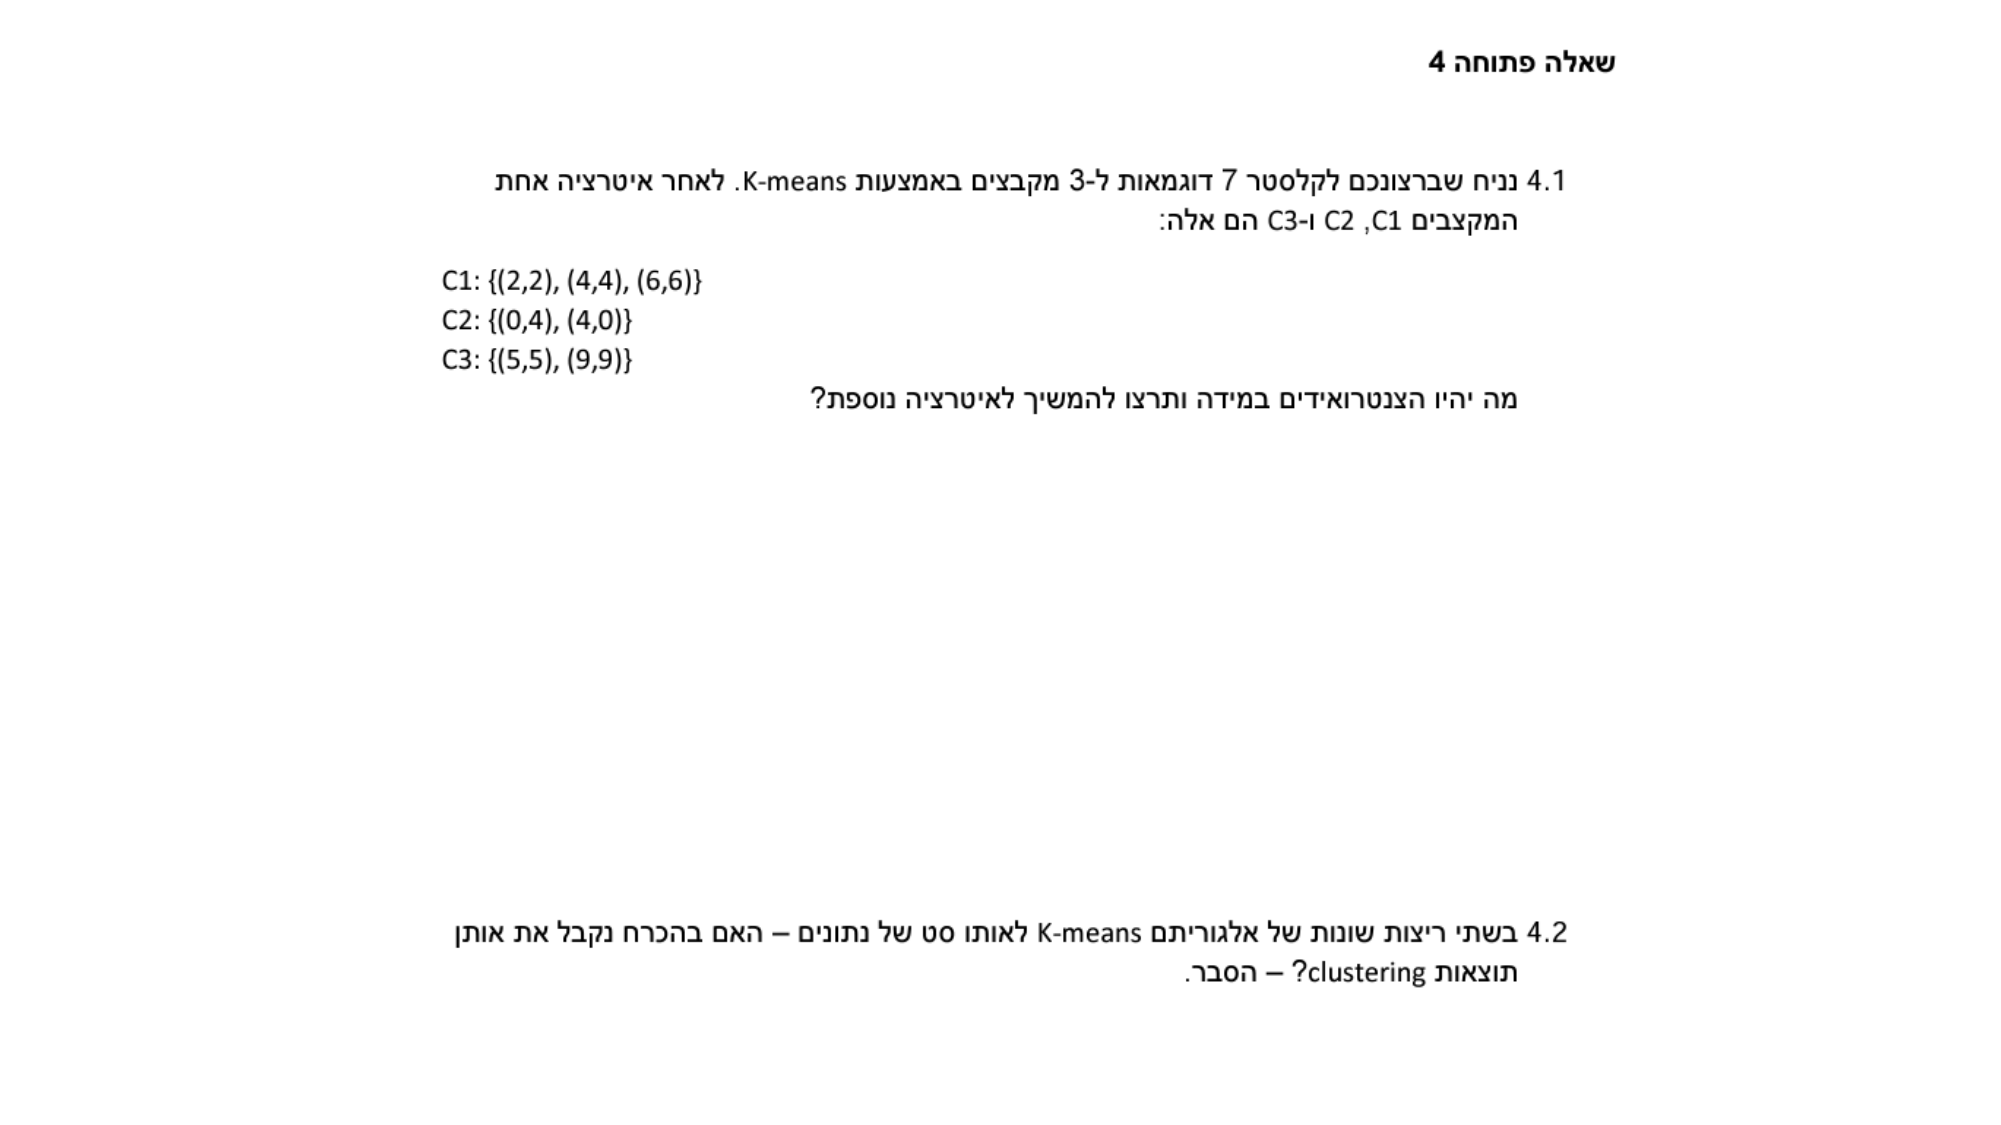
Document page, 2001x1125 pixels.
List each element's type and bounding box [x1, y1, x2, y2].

picture [337, 0, 1663, 1125]
